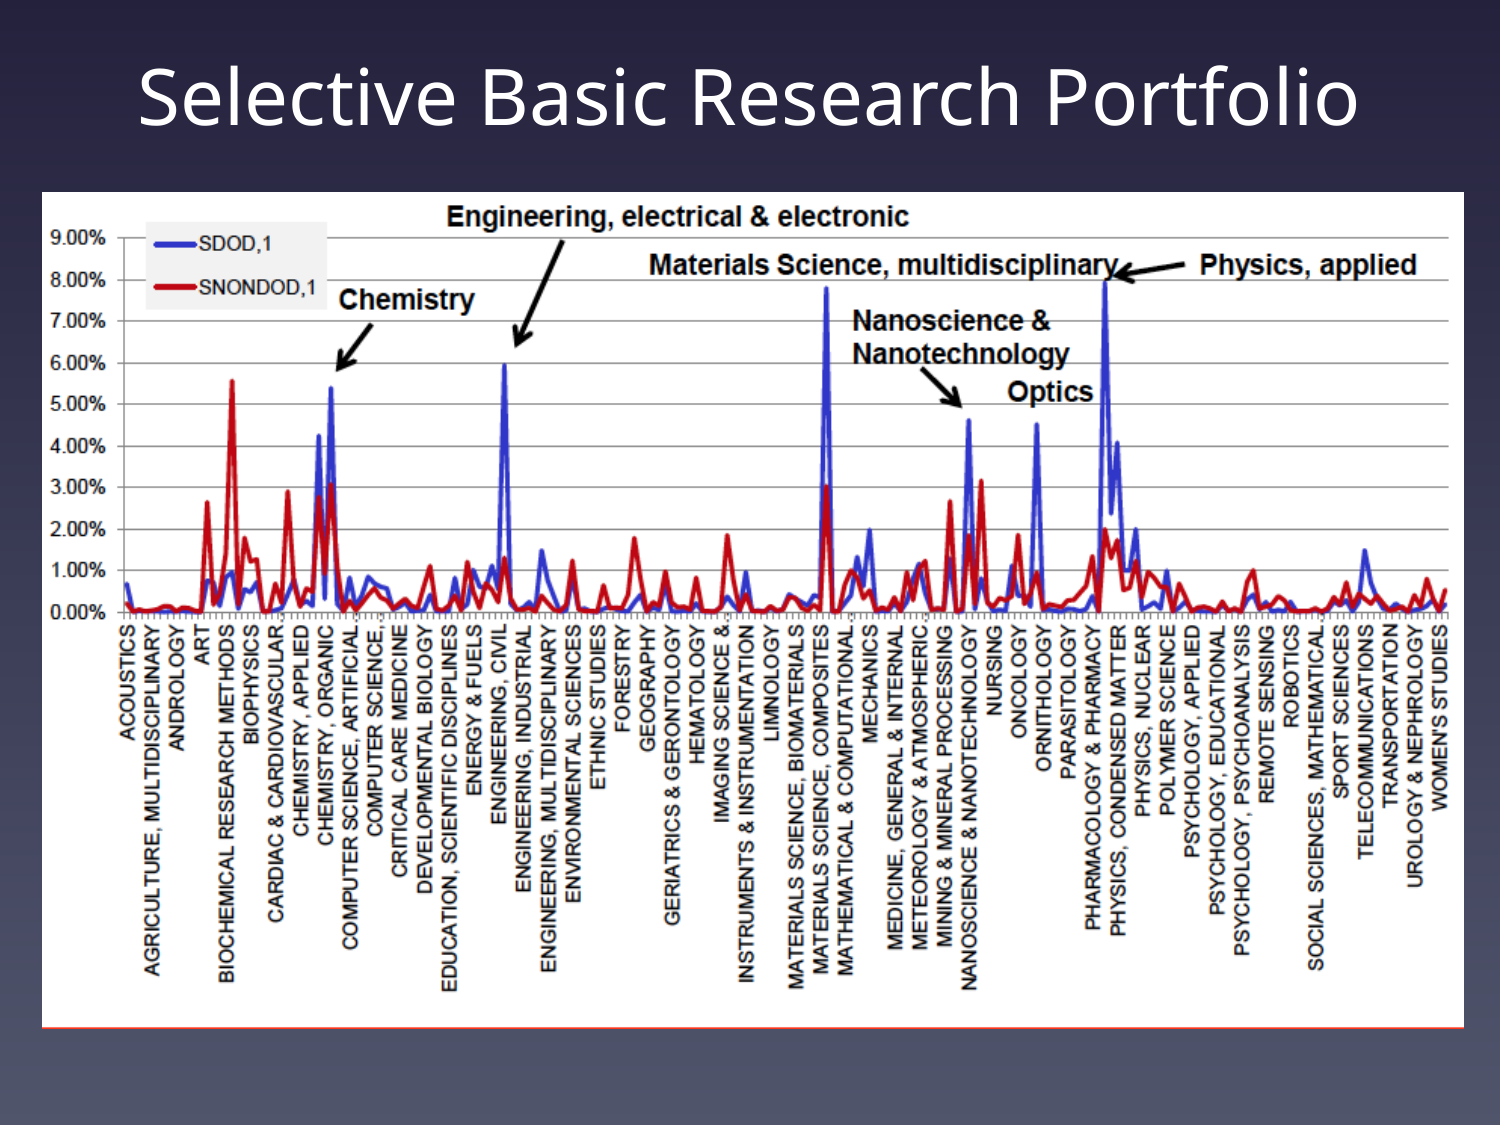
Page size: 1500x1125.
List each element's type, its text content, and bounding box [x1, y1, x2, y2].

title Selective Basic Research Portfolio [75, 39, 1425, 191]
picture [42, 192, 1464, 1029]
